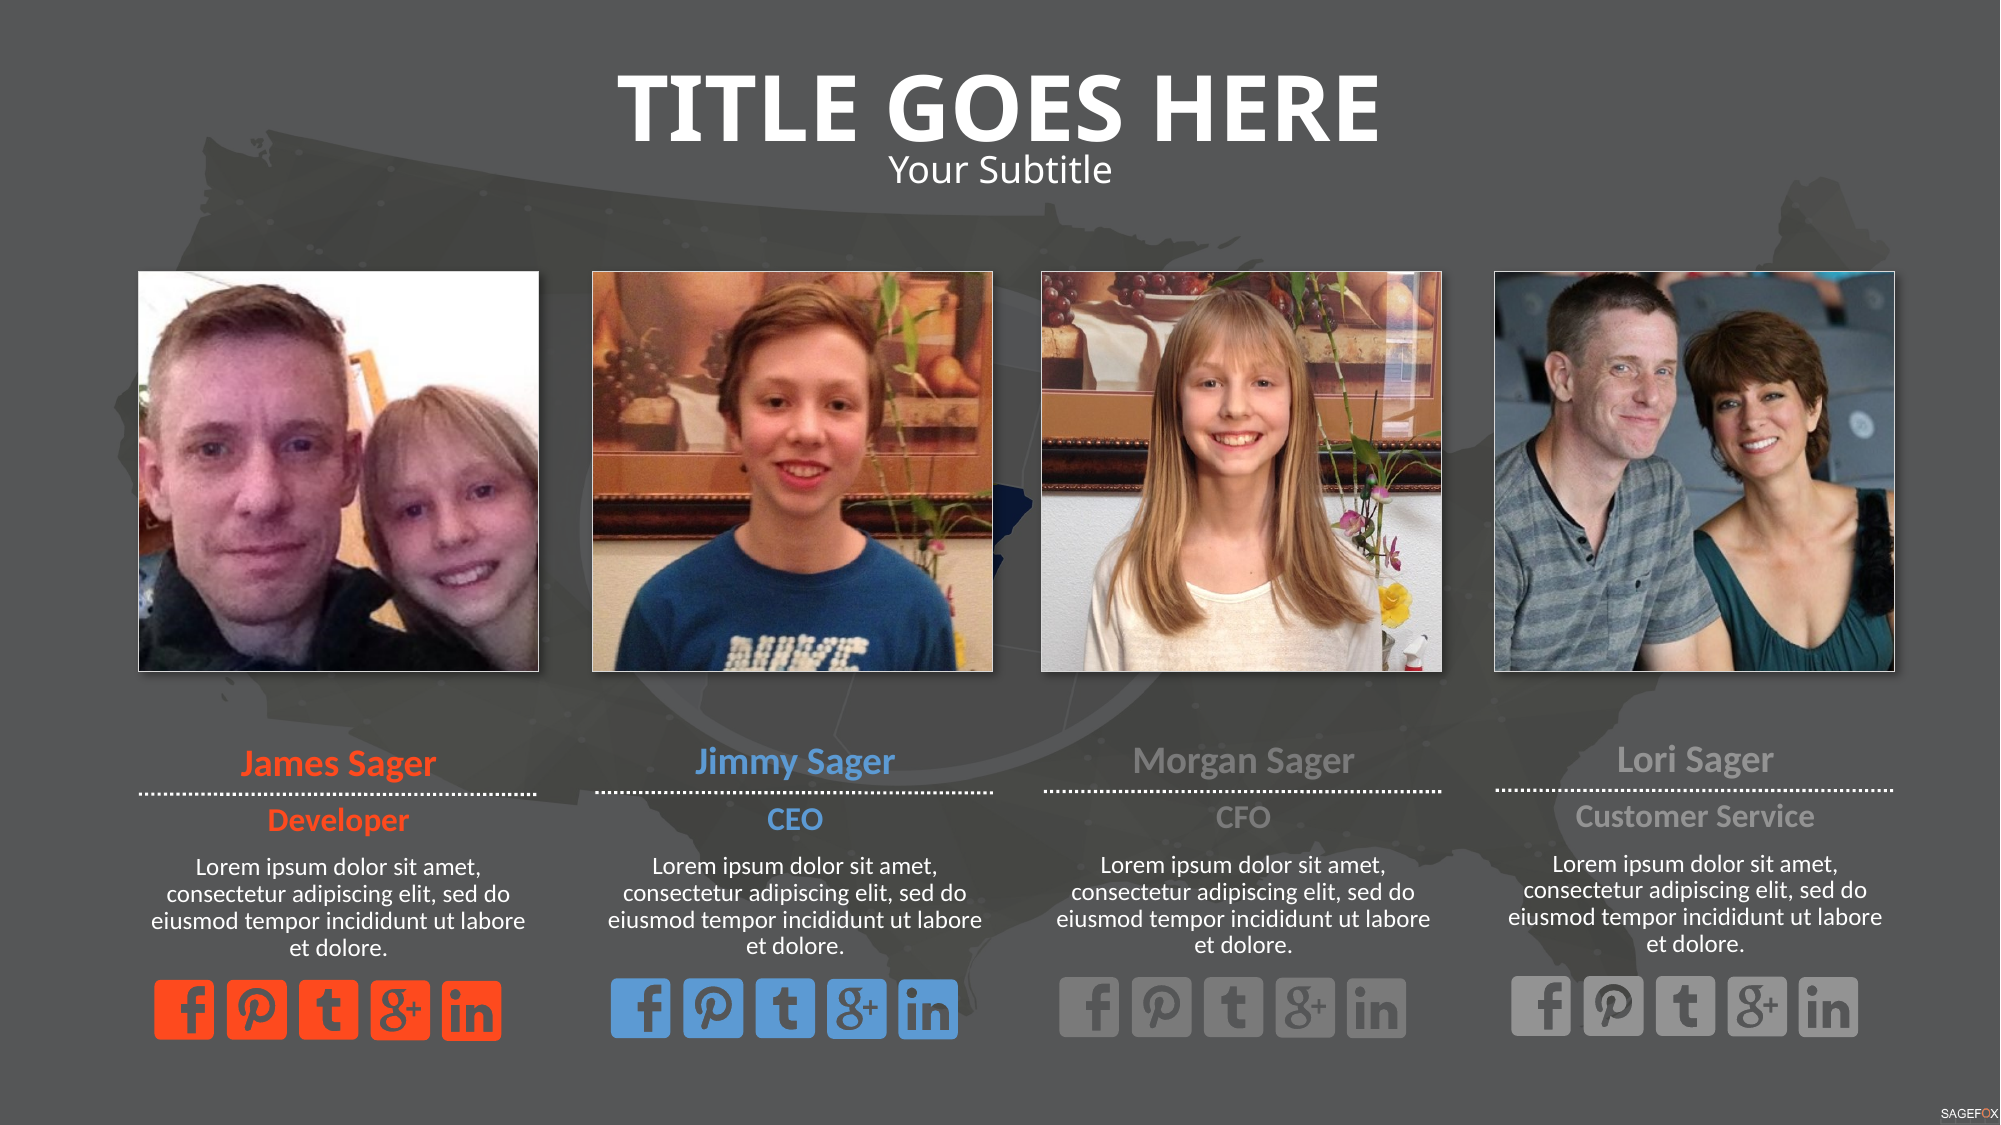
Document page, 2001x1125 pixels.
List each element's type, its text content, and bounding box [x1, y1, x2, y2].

picture [1940, 0, 2001, 1125]
text_box CFO [1068, 797, 1419, 840]
text_box Morgan Sager [1068, 739, 1419, 782]
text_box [610, 978, 958, 1040]
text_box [1511, 976, 1859, 1038]
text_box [1059, 977, 1407, 1039]
text_box Lorem ipsum dolor sit amet, consectetur adipiscing elit, sed do eiusmod tempor incididunt ut labore et dolore. [1495, 850, 1896, 964]
text_box Lori Sager [1520, 738, 1871, 781]
text_box Customer Service [1520, 796, 1871, 839]
text_box Developer [163, 799, 514, 842]
text_box CEO [620, 798, 971, 841]
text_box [154, 979, 502, 1041]
text_box [138, 270, 540, 672]
text_box Lorem ipsum dolor sit amet, consectetur adipiscing elit, sed do eiusmod tempor incididunt ut labore et dolore. [595, 852, 996, 966]
text_box Jimmy Sager [620, 740, 971, 784]
text_box Lorem ipsum dolor sit amet, consectetur adipiscing elit, sed do eiusmod tempor incididunt ut labore et dolore. [1043, 851, 1444, 965]
text_box Lorem ipsum dolor sit amet, consectetur adipiscing elit, sed do eiusmod tempor incididunt ut labore et dolore. [138, 854, 539, 968]
text_box [1494, 271, 1896, 673]
text_box [1040, 270, 1442, 672]
text_box James Sager [163, 742, 514, 785]
text_box [591, 270, 993, 672]
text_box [548, 42, 1452, 199]
